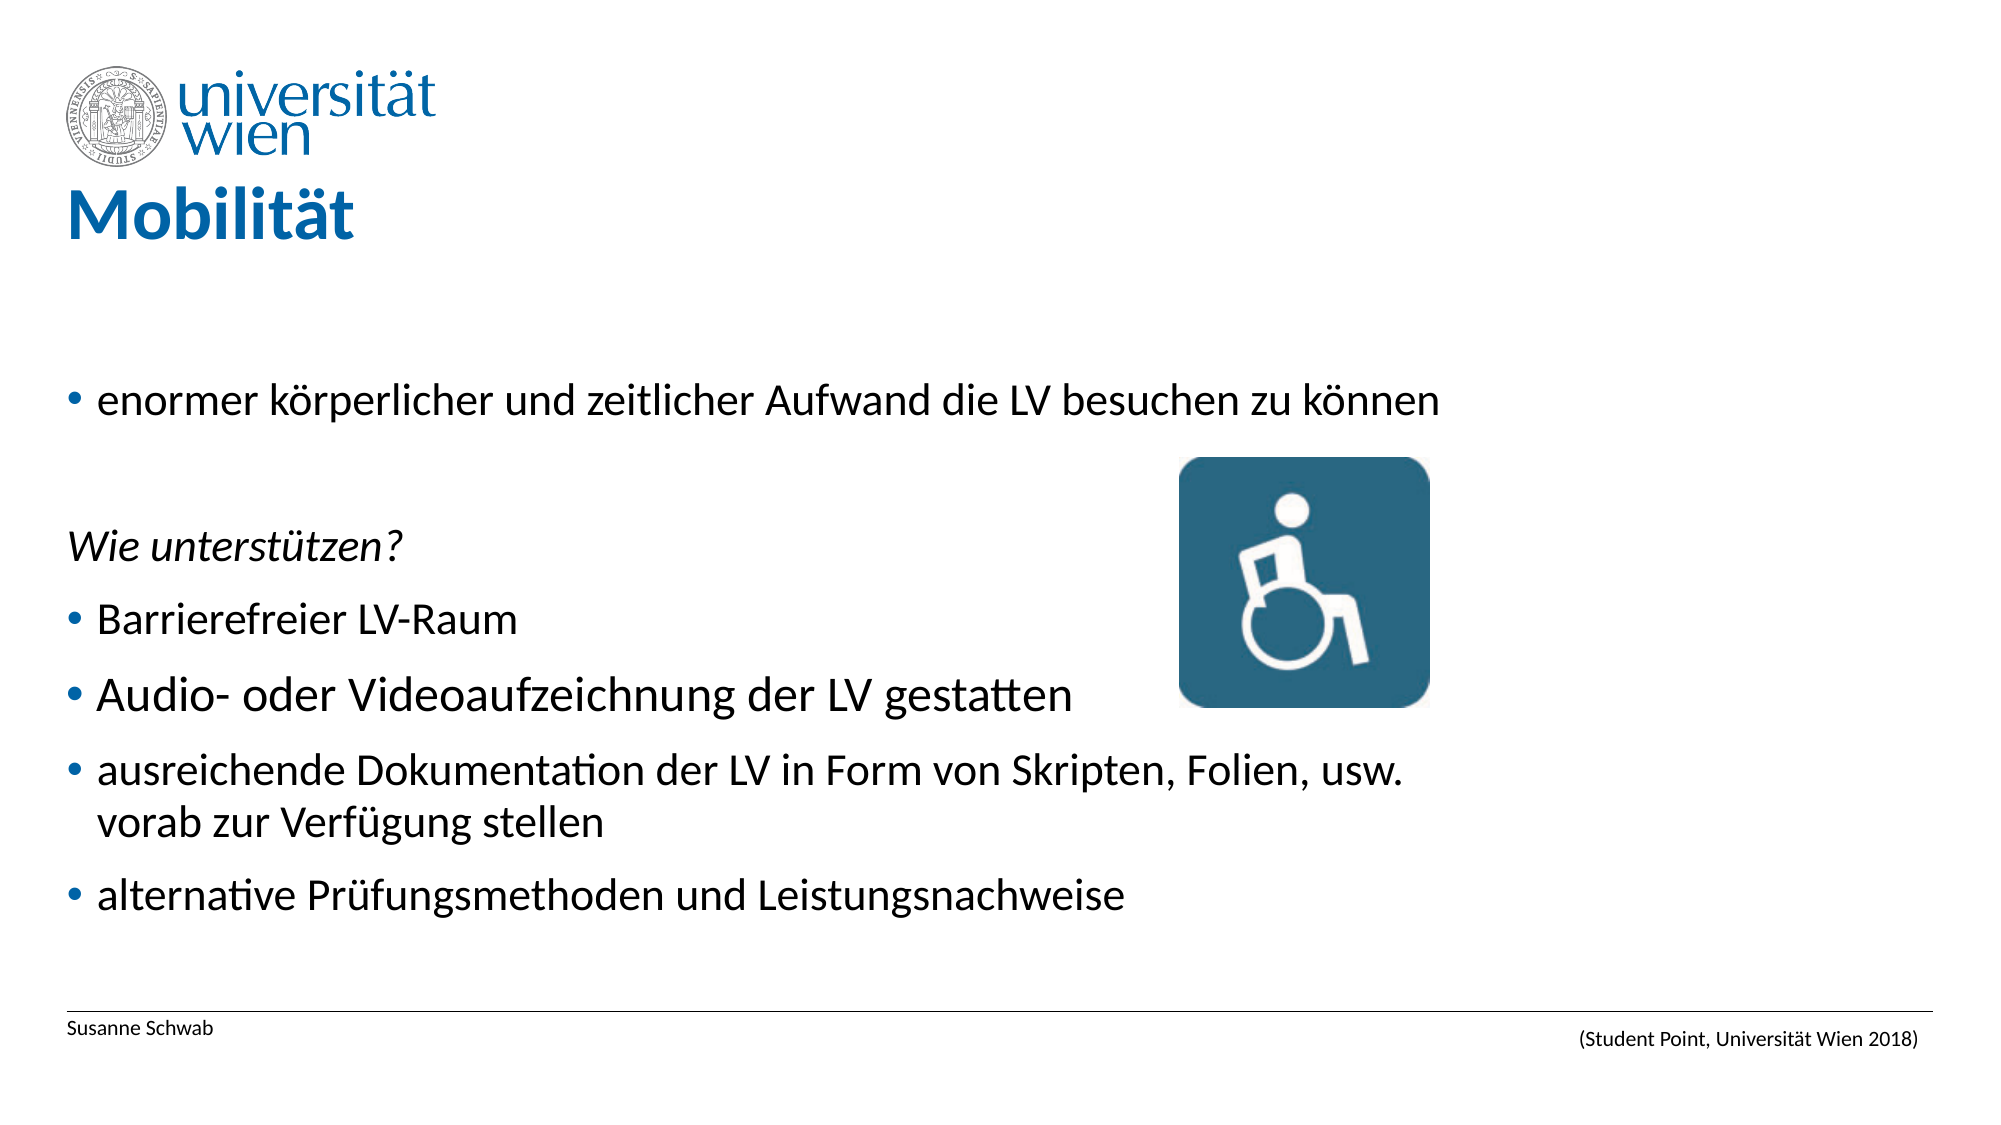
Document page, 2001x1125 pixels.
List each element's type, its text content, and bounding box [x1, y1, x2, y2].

footer (Student Point, Universität Wien 2018) [1578, 1024, 1931, 1085]
picture [1179, 456, 1430, 708]
list enormer körperlicher und zeitlicher Aufwand die LV besuchen zu können Wie unterstützen? Barrierefreier LV-Raum Audio- oder Videoaufzeichnung der LV gestatten ausreichende Dokumentation der LV in Form von Skripten, Folien, usw. vorab zur Verfügung stellen alternative Prüfungsmethoden und Leistungsnachweise [66, 373, 1467, 977]
text_box Susanne Schwab [66, 1013, 1347, 1074]
title Mobilität [66, 121, 1467, 257]
picture [66, 66, 436, 121]
